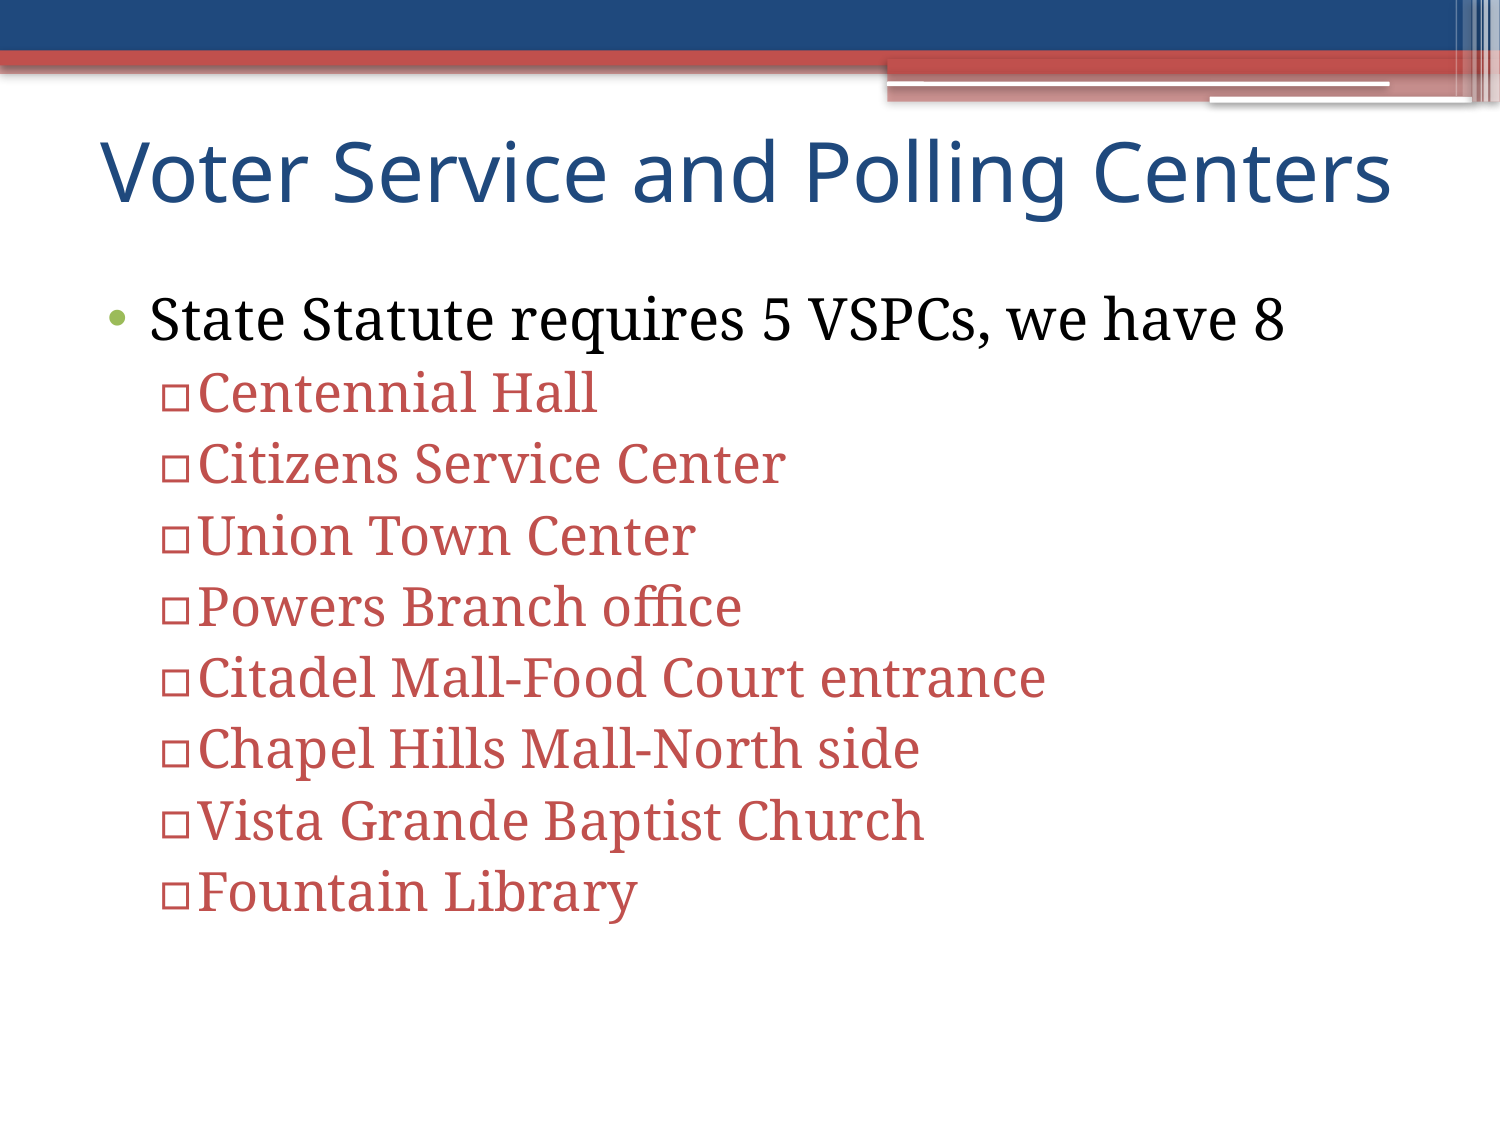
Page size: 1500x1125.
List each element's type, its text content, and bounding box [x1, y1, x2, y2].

title Voter Service and Polling Centers [72, 87, 1423, 250]
list State Statute requires 5 VSPCs, we have 8 Centennial Hall Citizens Service Center Union Town Center Powers Branch office Citadel Mall-Food Court entrance Chapel Hills Mall-North side Vista Grande Baptist Church Fountain Library [75, 275, 1425, 1113]
